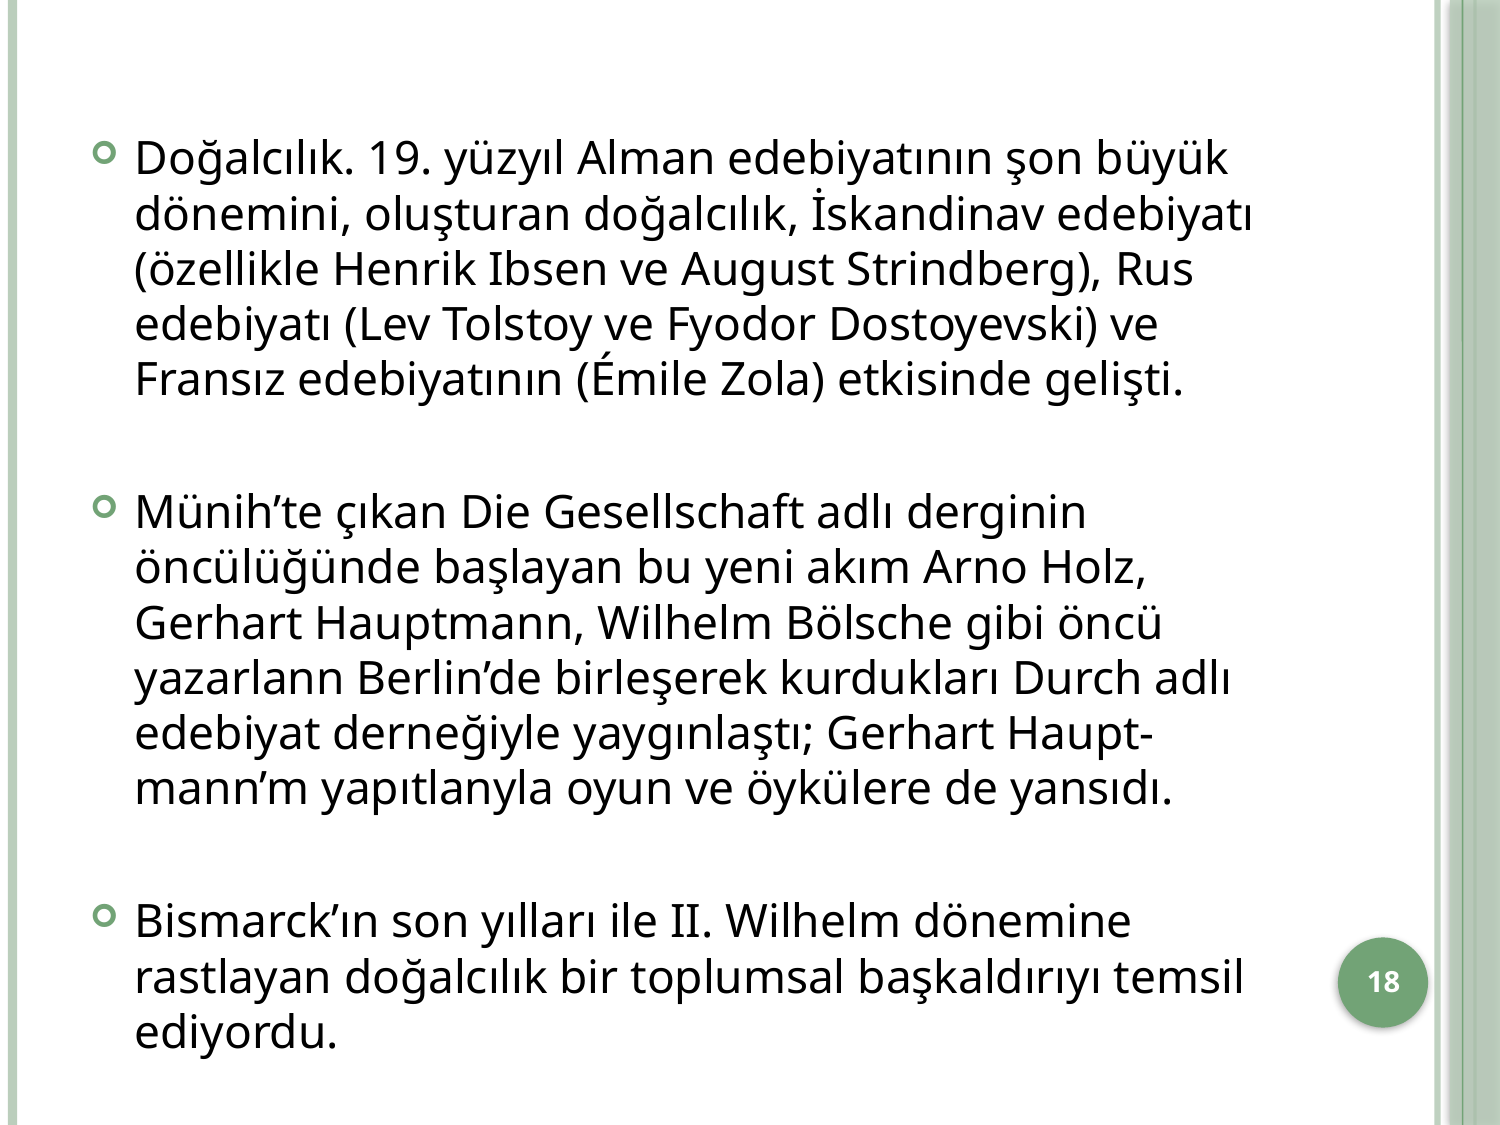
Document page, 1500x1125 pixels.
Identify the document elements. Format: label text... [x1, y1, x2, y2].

slide_number 18 [1333, 940, 1434, 1026]
list Doğalcılık. 19. yüzyıl Alman edebiyatının şon büyük dönemini, oluşturan doğalcılık, İskandinav edebiyatı (özellikle Henrik Ibsen ve August Strindberg), Rus edebiyatı (Lev Tolstoy ve Fyodor Dostoyevski) ve Fransız edebiyatının (Émile Zola) etkisinde gelişti. Münih’te çıkan Die Gesellschaft adlı derginin öncülüğünde başlayan bu yeni akım Arno Holz, Gerhart Hauptmann, Wilhelm Bölsche gibi öncü yazarlann Berlin’de birleşerek kurdukları Durch adlı edebiyat derneğiyle yaygınlaştı; Gerhart Haupt-mann’m yapıtlanyla oyun ve öykülere de yansıdı. Bismarck’ın son yılları ile II. Wilhelm dönemine rastlayan doğalcılık bir toplumsal başkaldırıyı temsil ediyordu. [74, 54, 1301, 1083]
